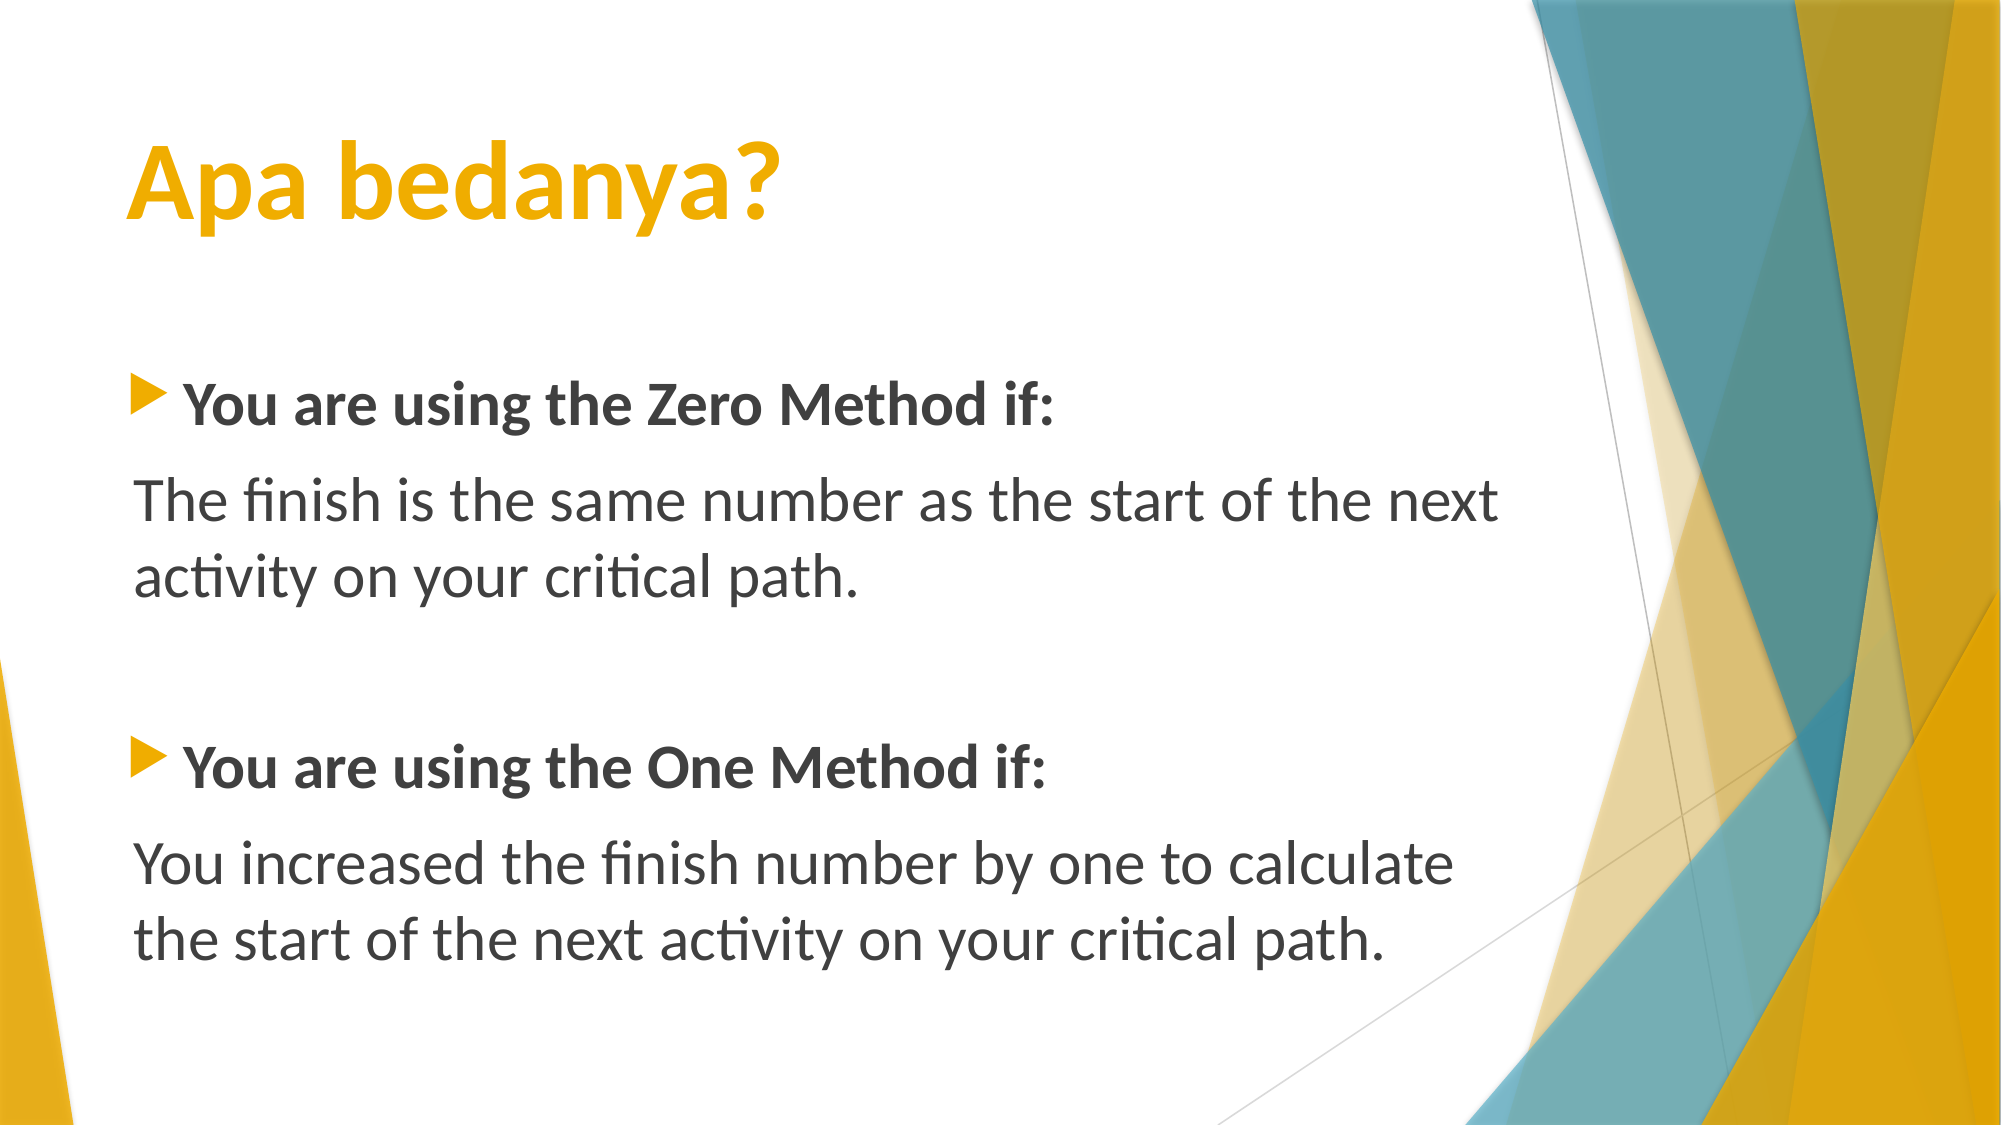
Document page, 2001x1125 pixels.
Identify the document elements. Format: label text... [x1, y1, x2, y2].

list You are using the Zero Method if: The finish is the same number as the start of the next activity on your critical path. You are using the One Method if: You increased the finish number by one to calculate the start of the next activity on your critical path. [111, 354, 1522, 992]
title Apa bedanya? [111, 99, 1522, 317]
